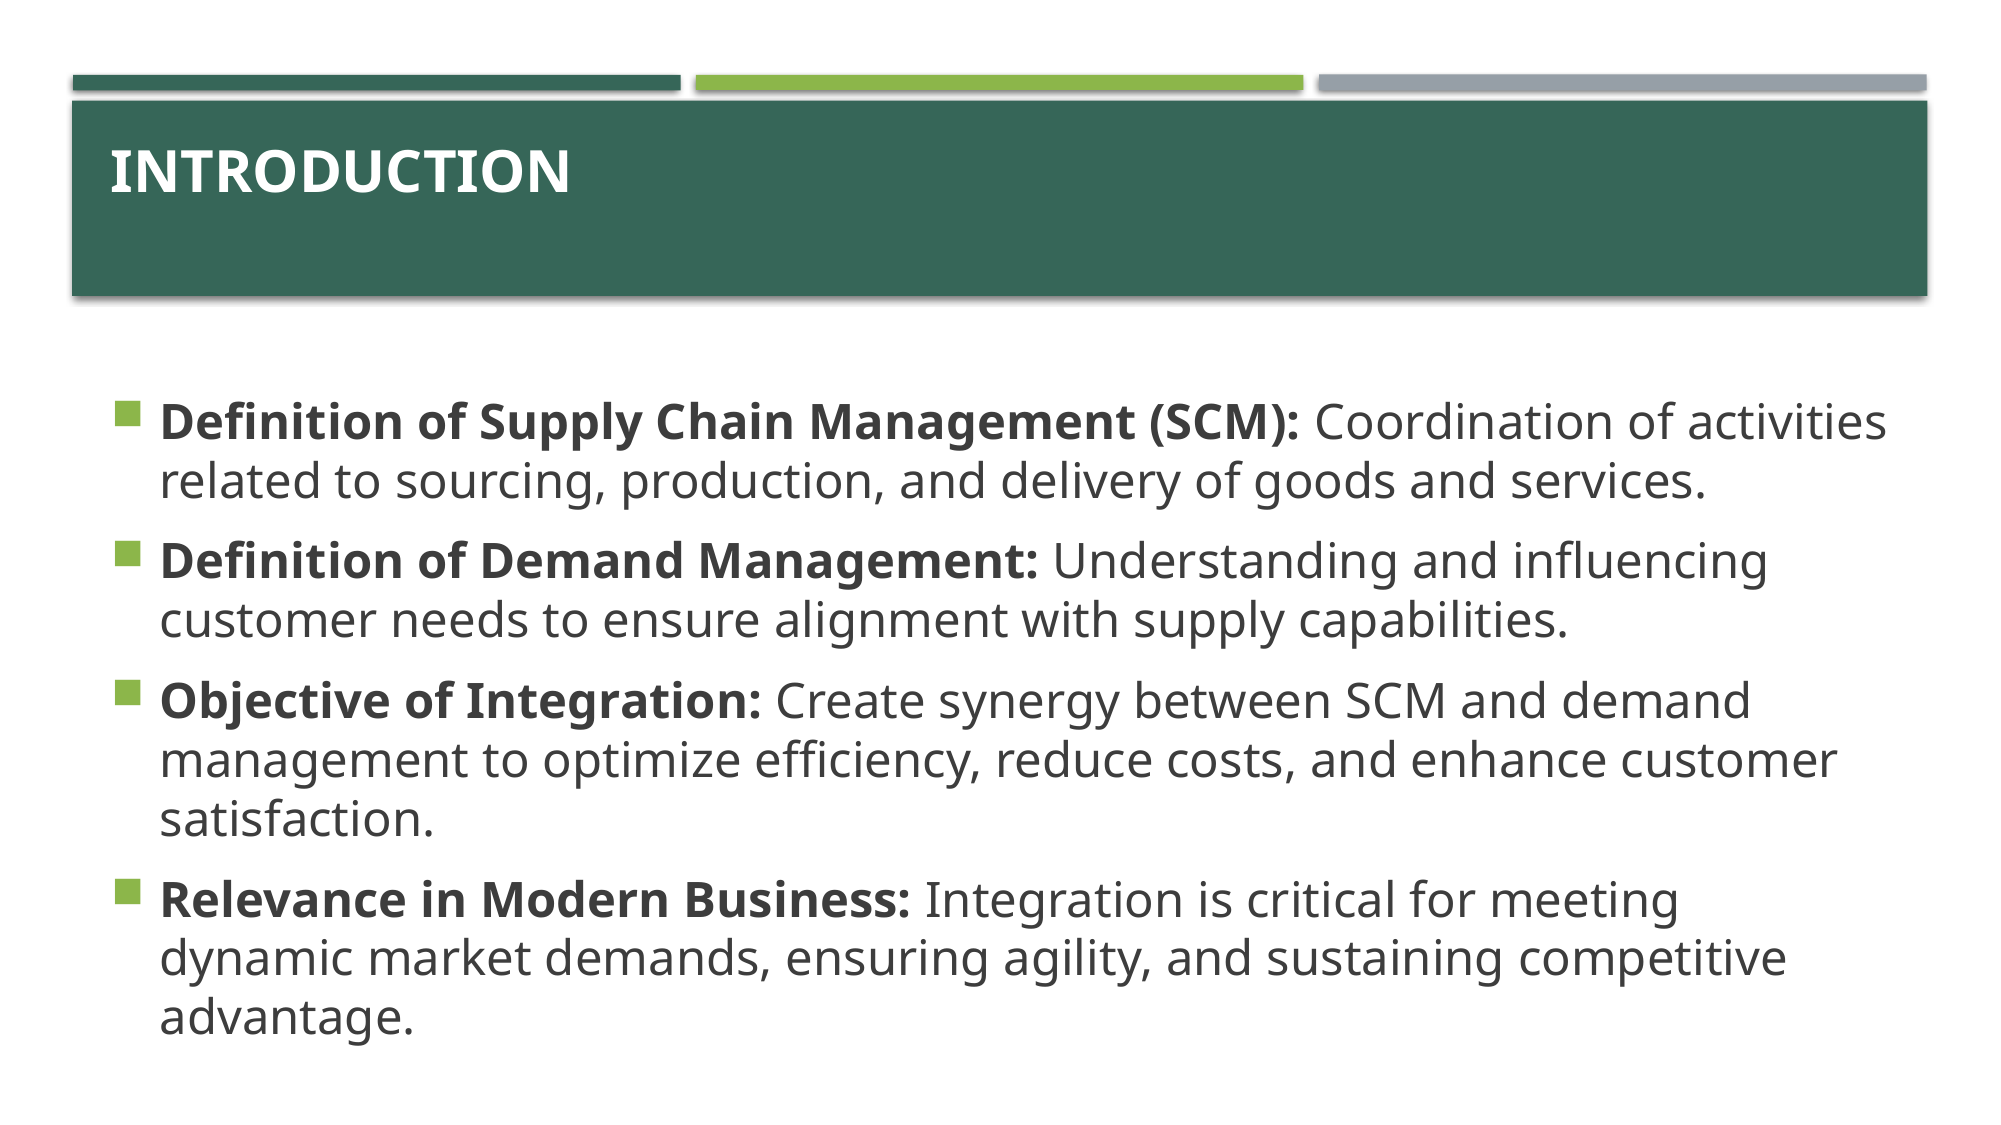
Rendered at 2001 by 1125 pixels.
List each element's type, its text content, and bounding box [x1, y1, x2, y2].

list Definition of Supply Chain Management (SCM): Coordination of activities related to sourcing, production, and delivery of goods and services. Definition of Demand Management: Understanding and influencing customer needs to ensure alignment with supply capabilities. Objective of Integration: Create synergy between SCM and demand management to optimize efficiency, reduce costs, and enhance customer satisfaction. Relevance in Modern Business: Integration is critical for meeting dynamic market demands, ensuring agility, and sustaining competitive advantage. [95, 357, 1905, 1078]
title Introduction [95, 115, 1905, 282]
